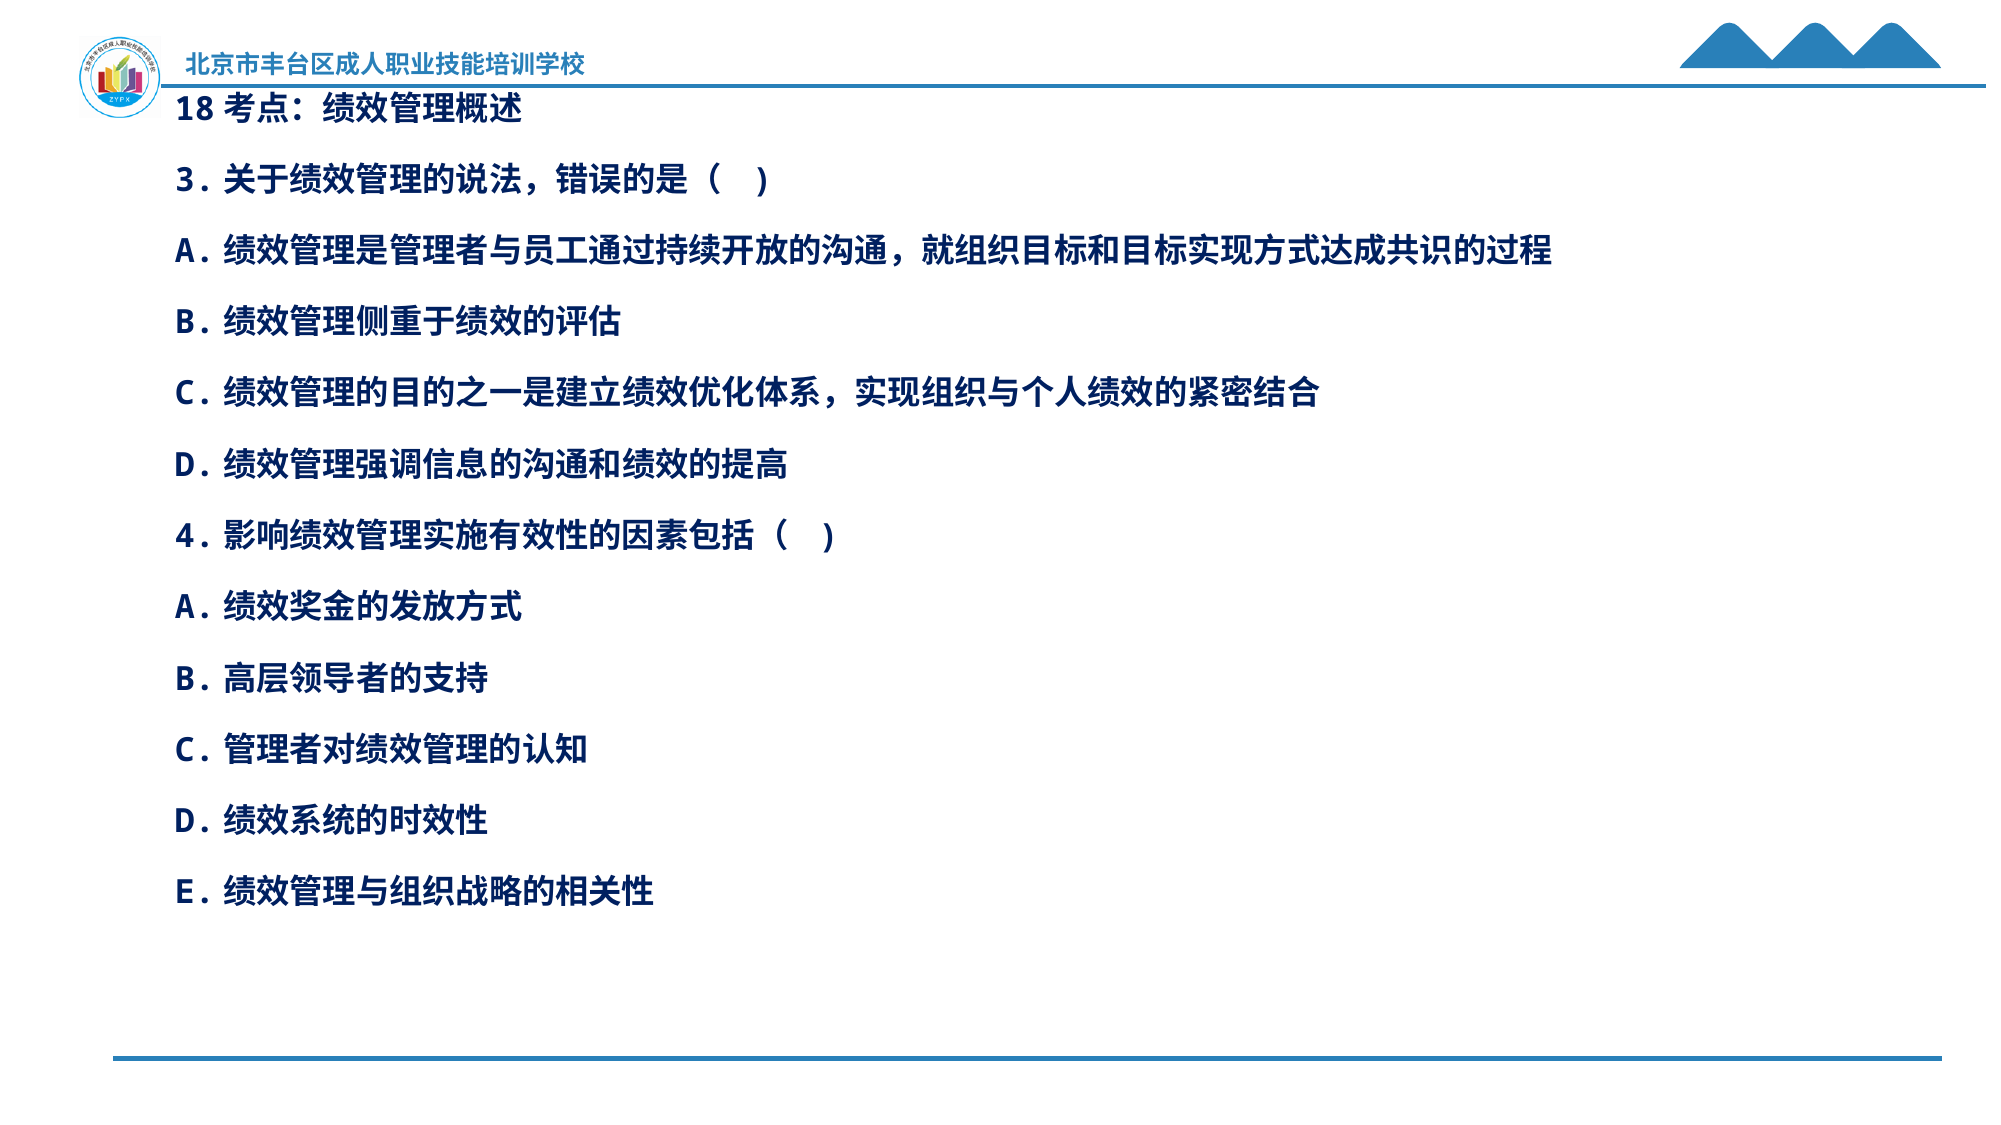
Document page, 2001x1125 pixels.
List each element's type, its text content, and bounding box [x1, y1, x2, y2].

text_box 18考点：绩效管理概述 3.关于绩效管理的说法，错误的是（ ) A.绩效管理是管理者与员工通过持续开放的沟通，就组织目标和目标实现方式达成共识的过程 B.绩效管理侧重于绩效的评估 C.绩效管理的目的之一是建立绩效优化体系，实现组织与个人绩效的紧密结合 D.绩效管理强调信息的沟通和绩效的提高 4.影响绩效管理实施有效性的因素包括（ ) A.绩效奖金的发放方式 B.高层领导者的支持 C.管理者对绩效管理的认知 D.绩效系统的时效性 E.绩效管理与组织战略的相关性 [161, 79, 1892, 85]
picture [79, 36, 161, 118]
text_box [1677, 21, 1772, 70]
text_box 18考点：绩效管理概述 3.关于绩效管理的说法，错误的是（ ) A.绩效管理是管理者与员工通过持续开放的沟通，就组织目标和目标实现方式达成共识的过程 B.绩效管理侧重于绩效的评估 C.绩效管理的目的之一是建立绩效优化体系，实现组织与个人绩效的紧密结合 D.绩效管理强调信息的沟通和绩效的提高 4.影响绩效管理实施有效性的因素包括（ ) A.绩效奖金的发放方式 B.高层领导者的支持 C.管理者对绩效管理的认知 D.绩效系统的时效性 E.绩效管理与组织战略的相关性 [160, 86, 1892, 918]
text_box 北京市丰台区成人职业技能培训学校 [170, 40, 632, 79]
text_box [1763, 21, 1853, 70]
text_box [1840, 21, 1944, 70]
